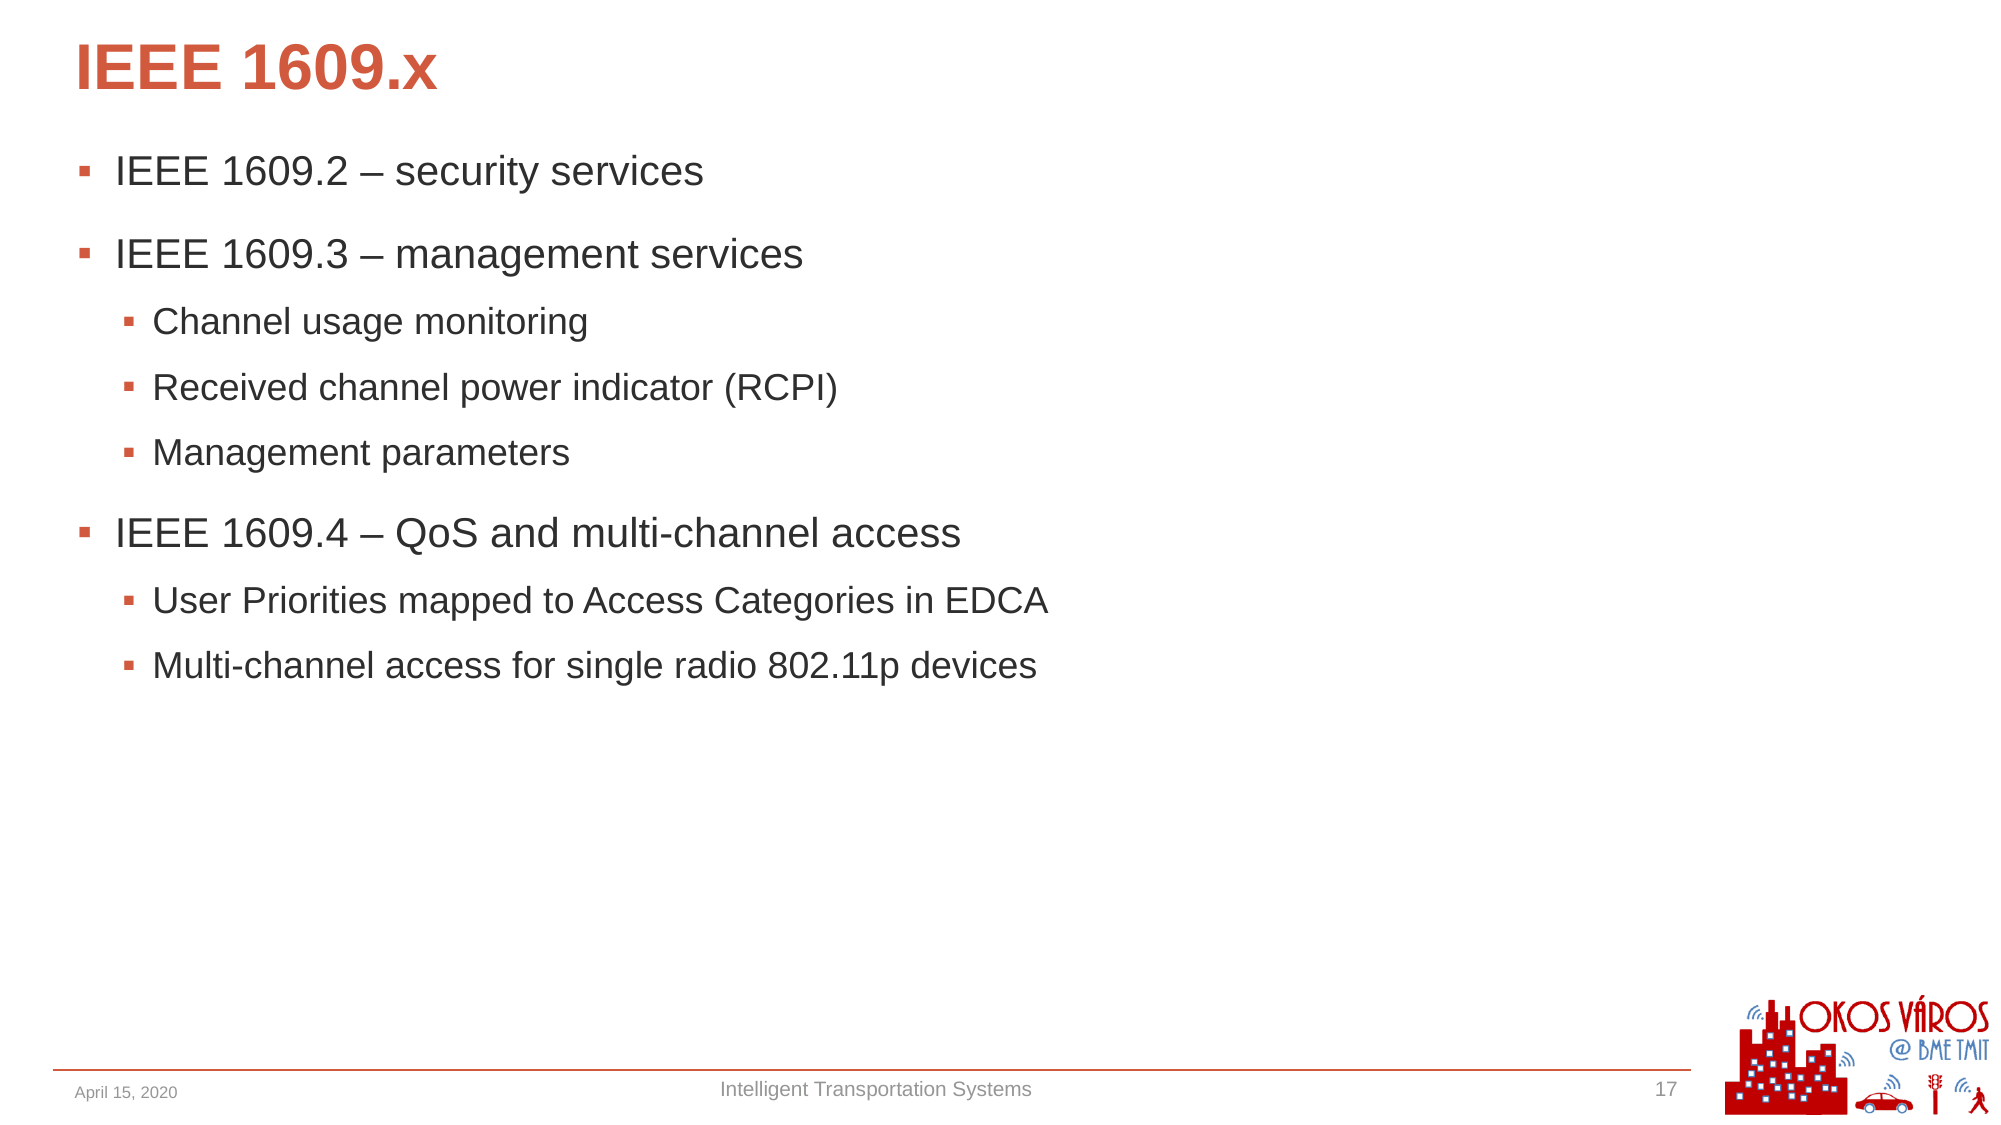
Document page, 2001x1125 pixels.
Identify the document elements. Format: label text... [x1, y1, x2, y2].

list IEEE 1609.2 – security services IEEE 1609.3 – management services Channel usage monitoring Received channel power indicator (RCPI) Management parameters IEEE 1609.4 – QoS and multi-channel access User Priorities mapped to Access Categories in EDCA Multi-channel access for single radio 802.11p devices [62, 142, 1947, 1032]
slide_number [59, 1069, 279, 1115]
footer Intelligent Transportation Systems [282, 1069, 1471, 1107]
title IEEE 1609.x [60, 25, 1948, 111]
picture [1725, 995, 1989, 1115]
slide_number 17 [1542, 1069, 1693, 1107]
